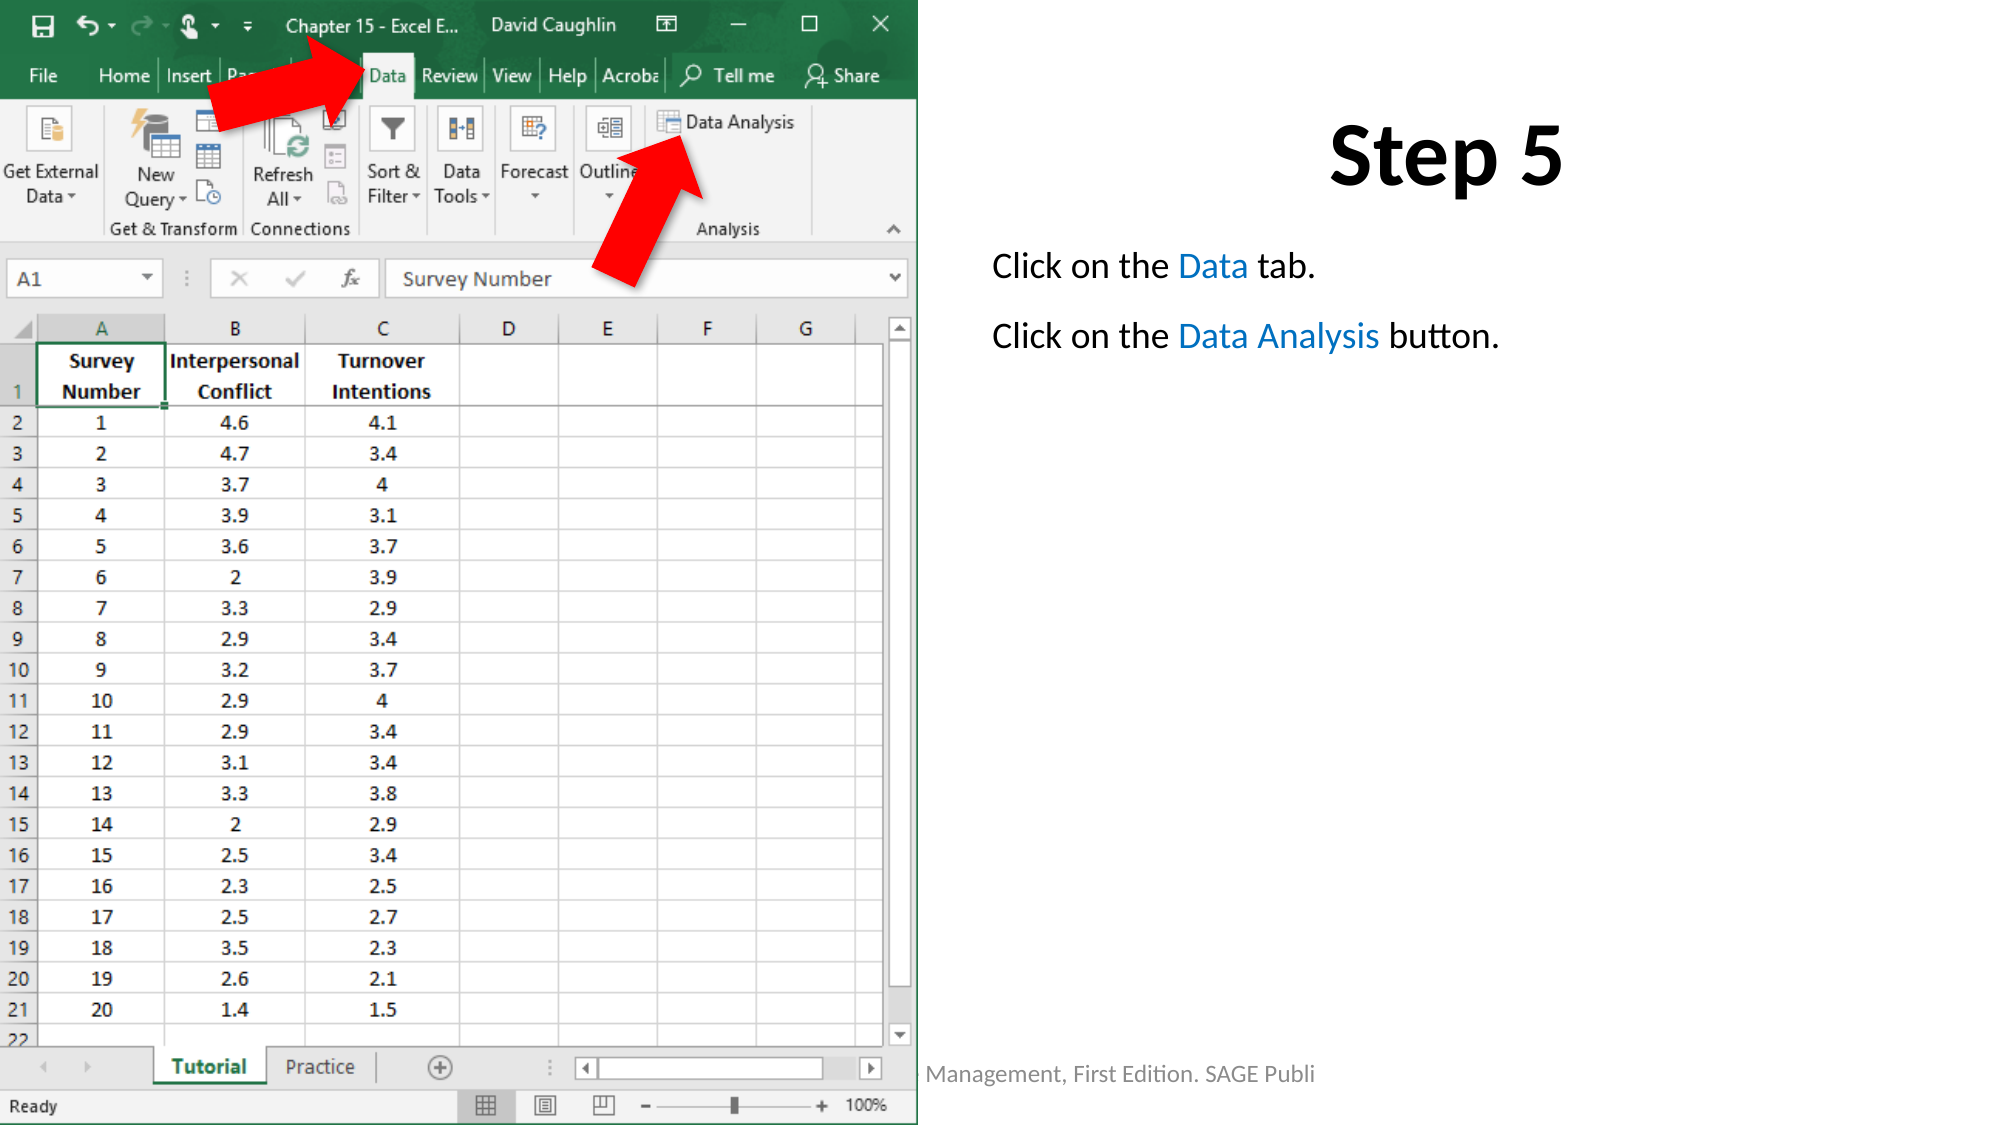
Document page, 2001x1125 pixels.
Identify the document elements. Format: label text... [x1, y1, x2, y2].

footer Bauer, Human Resource Management, First Edition. SAGE Publishing, 2020. [918, 1042, 1338, 1103]
text_box Step 5 [1302, 46, 1595, 264]
picture [0, 0, 918, 1125]
text_box Click on the Data tab. Click on the Data Analysis button. [977, 233, 1997, 364]
